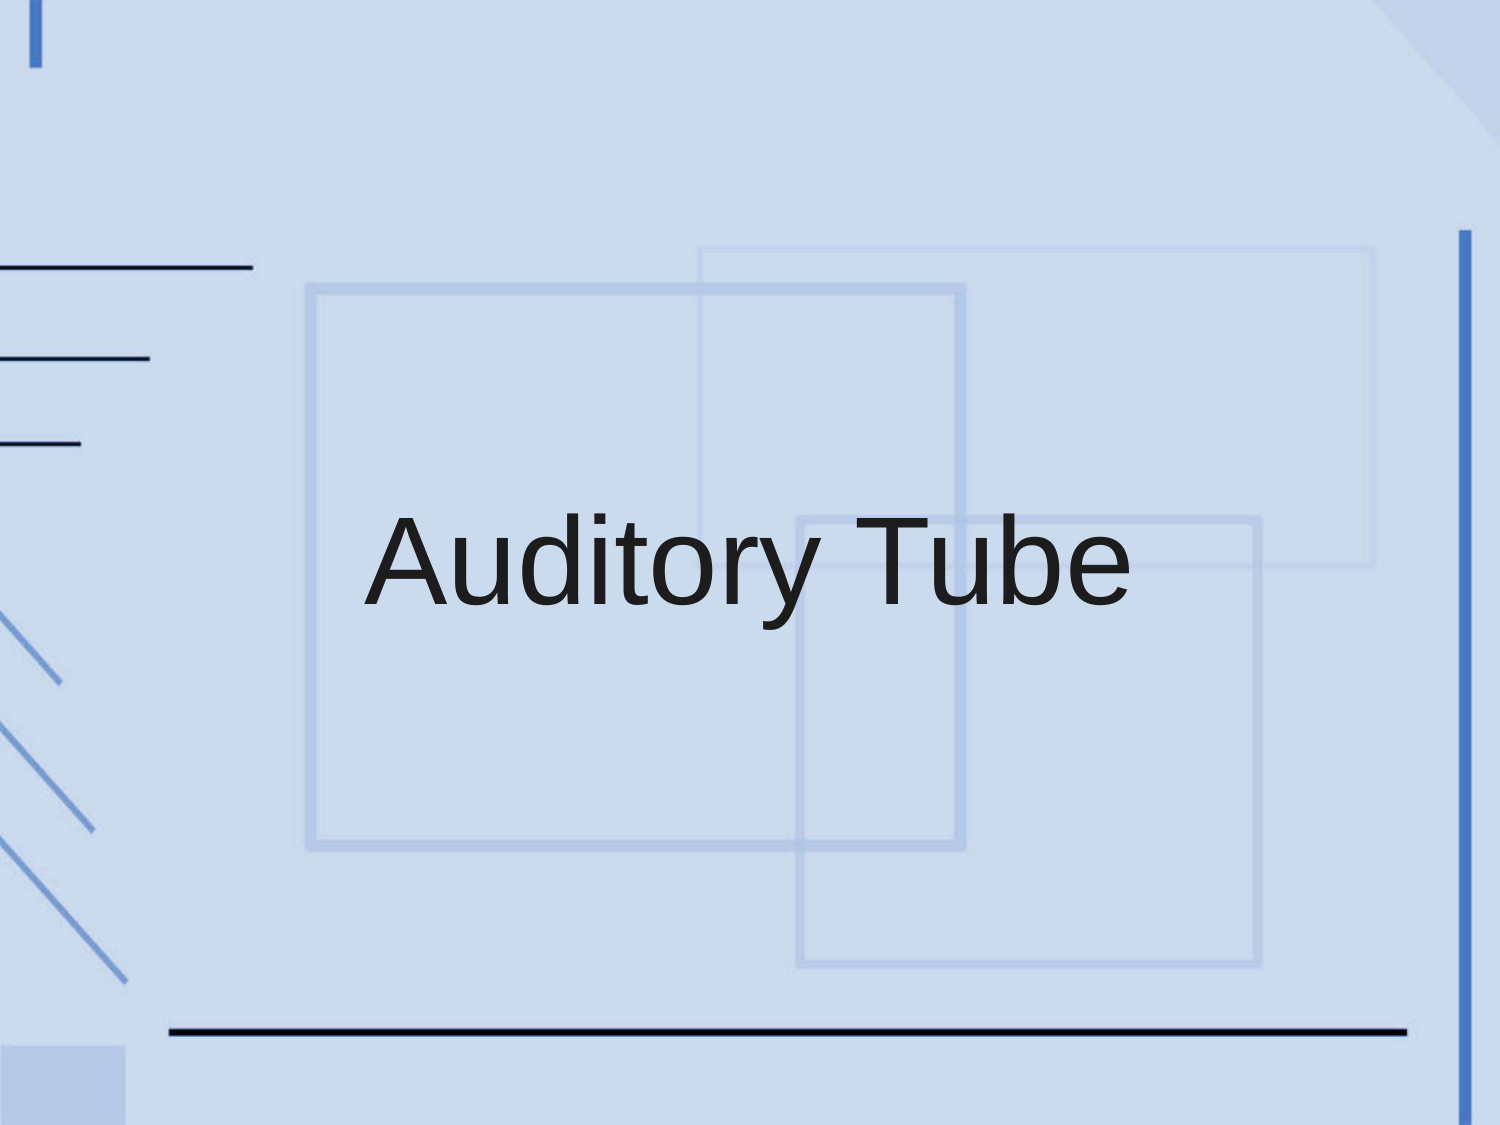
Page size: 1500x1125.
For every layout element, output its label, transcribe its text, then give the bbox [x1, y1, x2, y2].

picture [0, 0, 1500, 1125]
title Auditory Tube [112, 452, 1388, 657]
